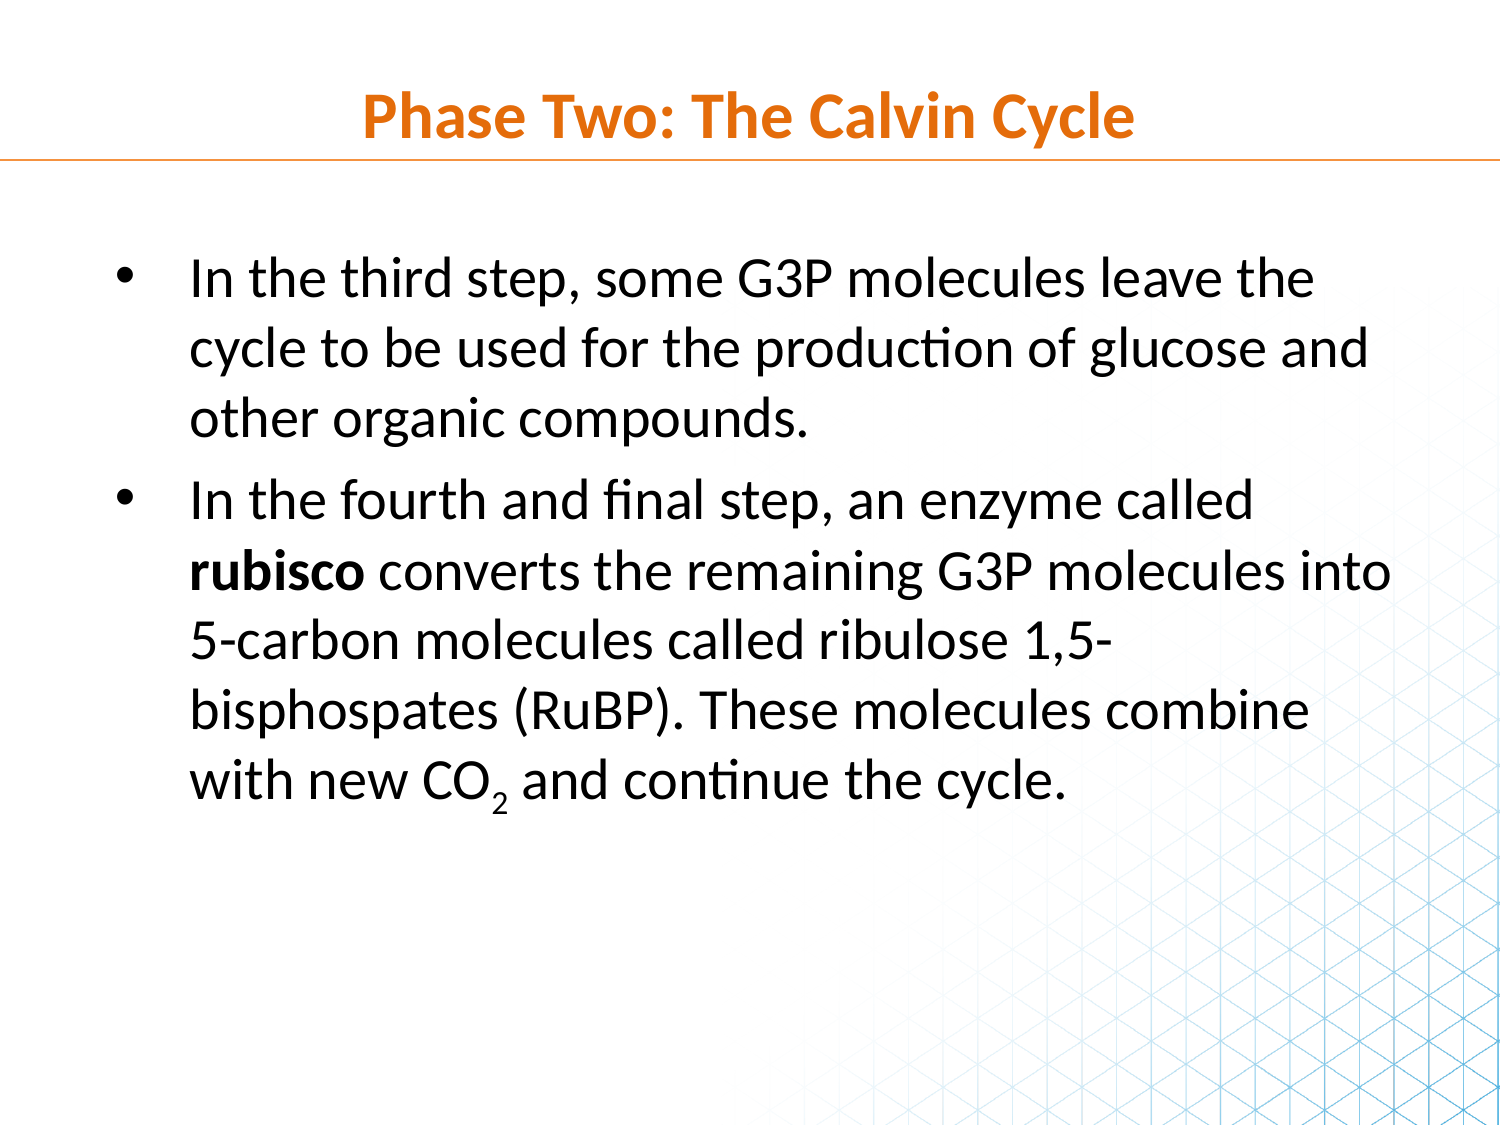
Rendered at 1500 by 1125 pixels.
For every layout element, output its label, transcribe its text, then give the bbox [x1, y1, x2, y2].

picture [721, 287, 1500, 1125]
text_box In the third step, some G3P molecules leave the cycle to be used for the production of glucose and other organic compounds. In the fourth and final step, an enzyme called rubisco converts the remaining G3P molecules into 5-carbon molecules called ribulose 1,5-bisphospates (RuBP). These molecules combine with new CO2 and continue the cycle. [99, 231, 1425, 829]
text_box Phase Two: The Calvin Cycle [149, 64, 1350, 159]
